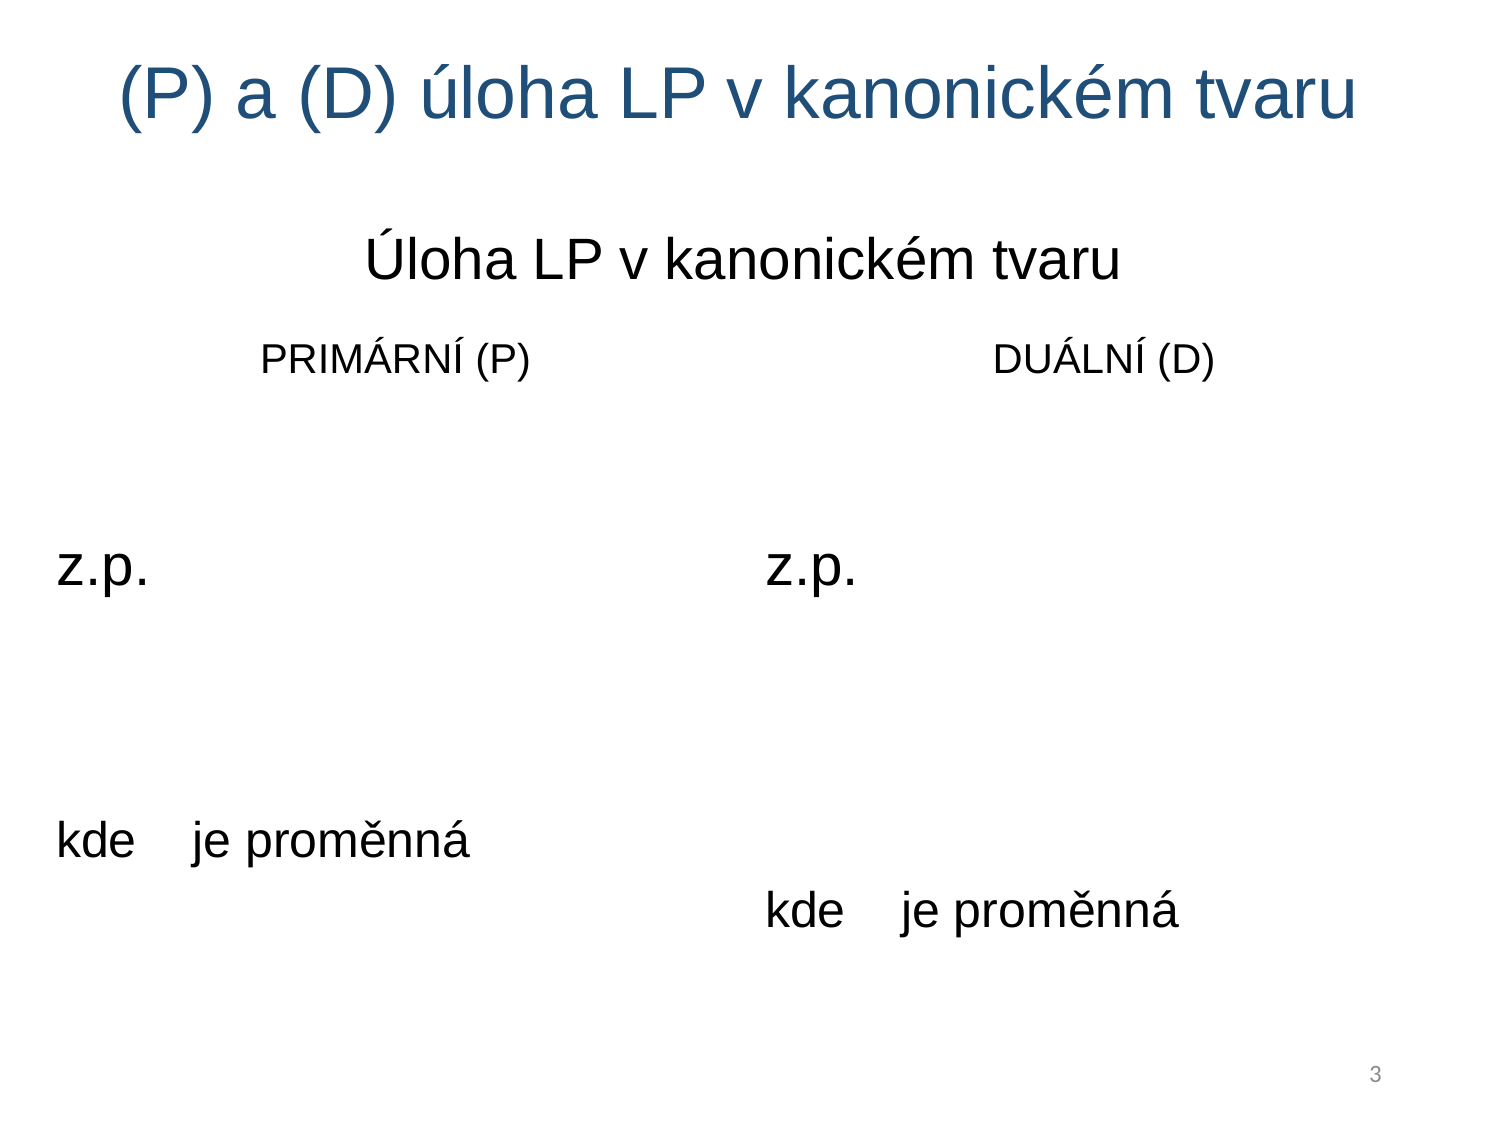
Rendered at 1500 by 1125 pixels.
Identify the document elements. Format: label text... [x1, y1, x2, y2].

list Úloha LP v kanonickém tvaru [96, 213, 1391, 293]
title (P) a (D) úloha LP v kanonickém tvaru [103, 36, 1500, 142]
slide_number 3 [1059, 1042, 1397, 1103]
